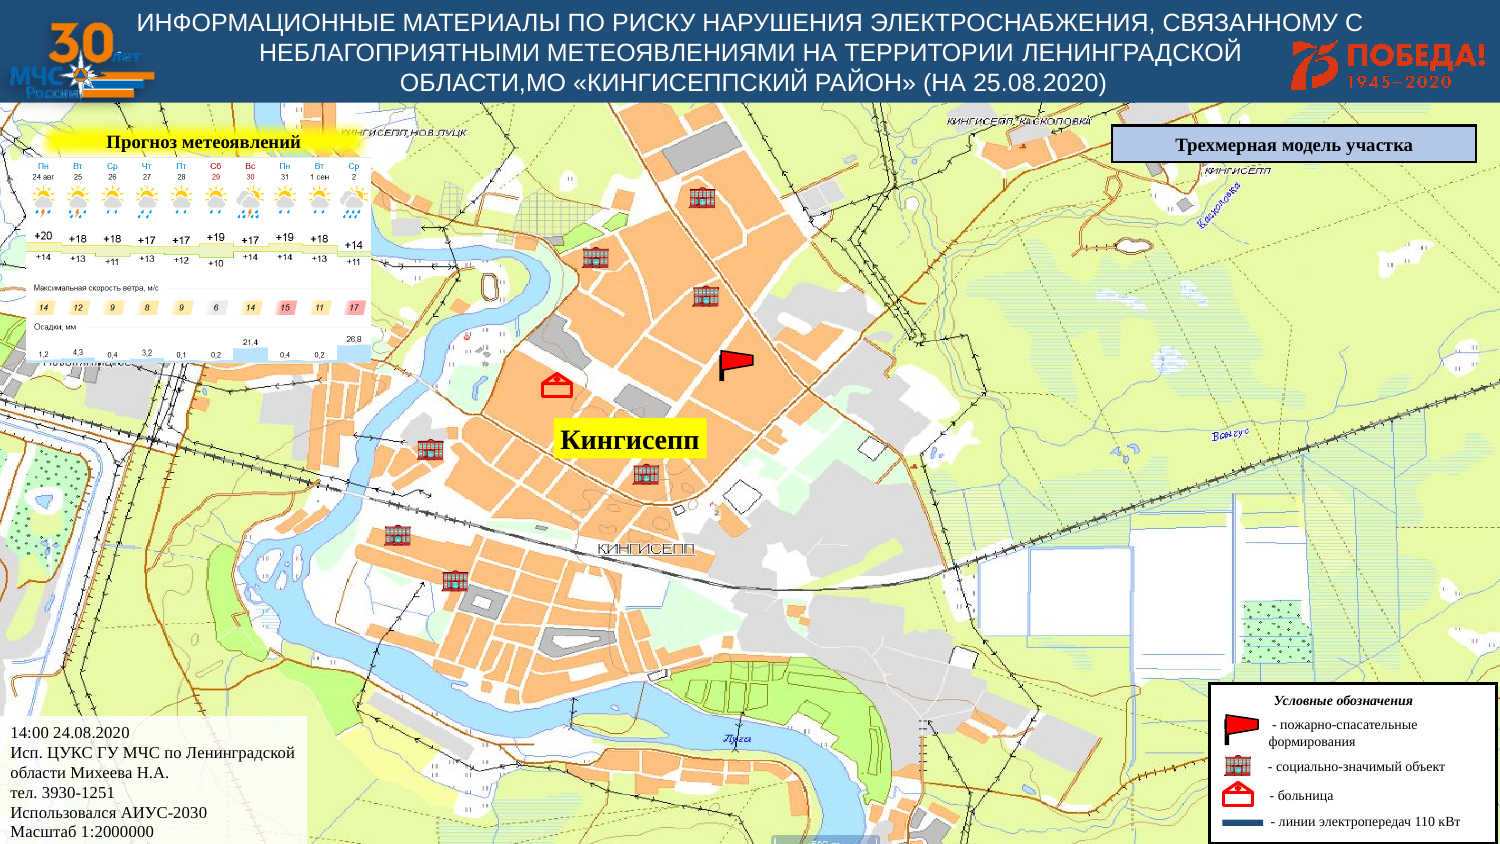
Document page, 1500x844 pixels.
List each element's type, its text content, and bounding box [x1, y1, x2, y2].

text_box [1209, 683, 1497, 844]
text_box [416, 439, 444, 461]
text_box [582, 246, 609, 268]
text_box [383, 524, 411, 546]
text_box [692, 285, 719, 307]
text_box ИНФОРМАЦИОННЫЕ МАТЕРИАЛЫ ПО РИСКУ НАРУШЕНИЯ ЭЛЕКТРОСНАБЖЕНИЯ, СВЯЗАННОМУ С НЕБЛАГОПРИЯТНЫМИ МЕТЕОЯВЛЕНИЯМИ НА ТЕРРИТОРИИ ЛЕНИНГРАДСКОЙ ОБЛАСТИ,МО «КИНГИСЕППСКИЙ РАЙОН» (НА 25.08.2020) [0, 0, 1500, 79]
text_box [688, 187, 716, 209]
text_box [632, 463, 660, 485]
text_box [441, 570, 469, 592]
picture [0, 20, 1500, 844]
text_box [714, 347, 756, 381]
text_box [542, 373, 572, 397]
